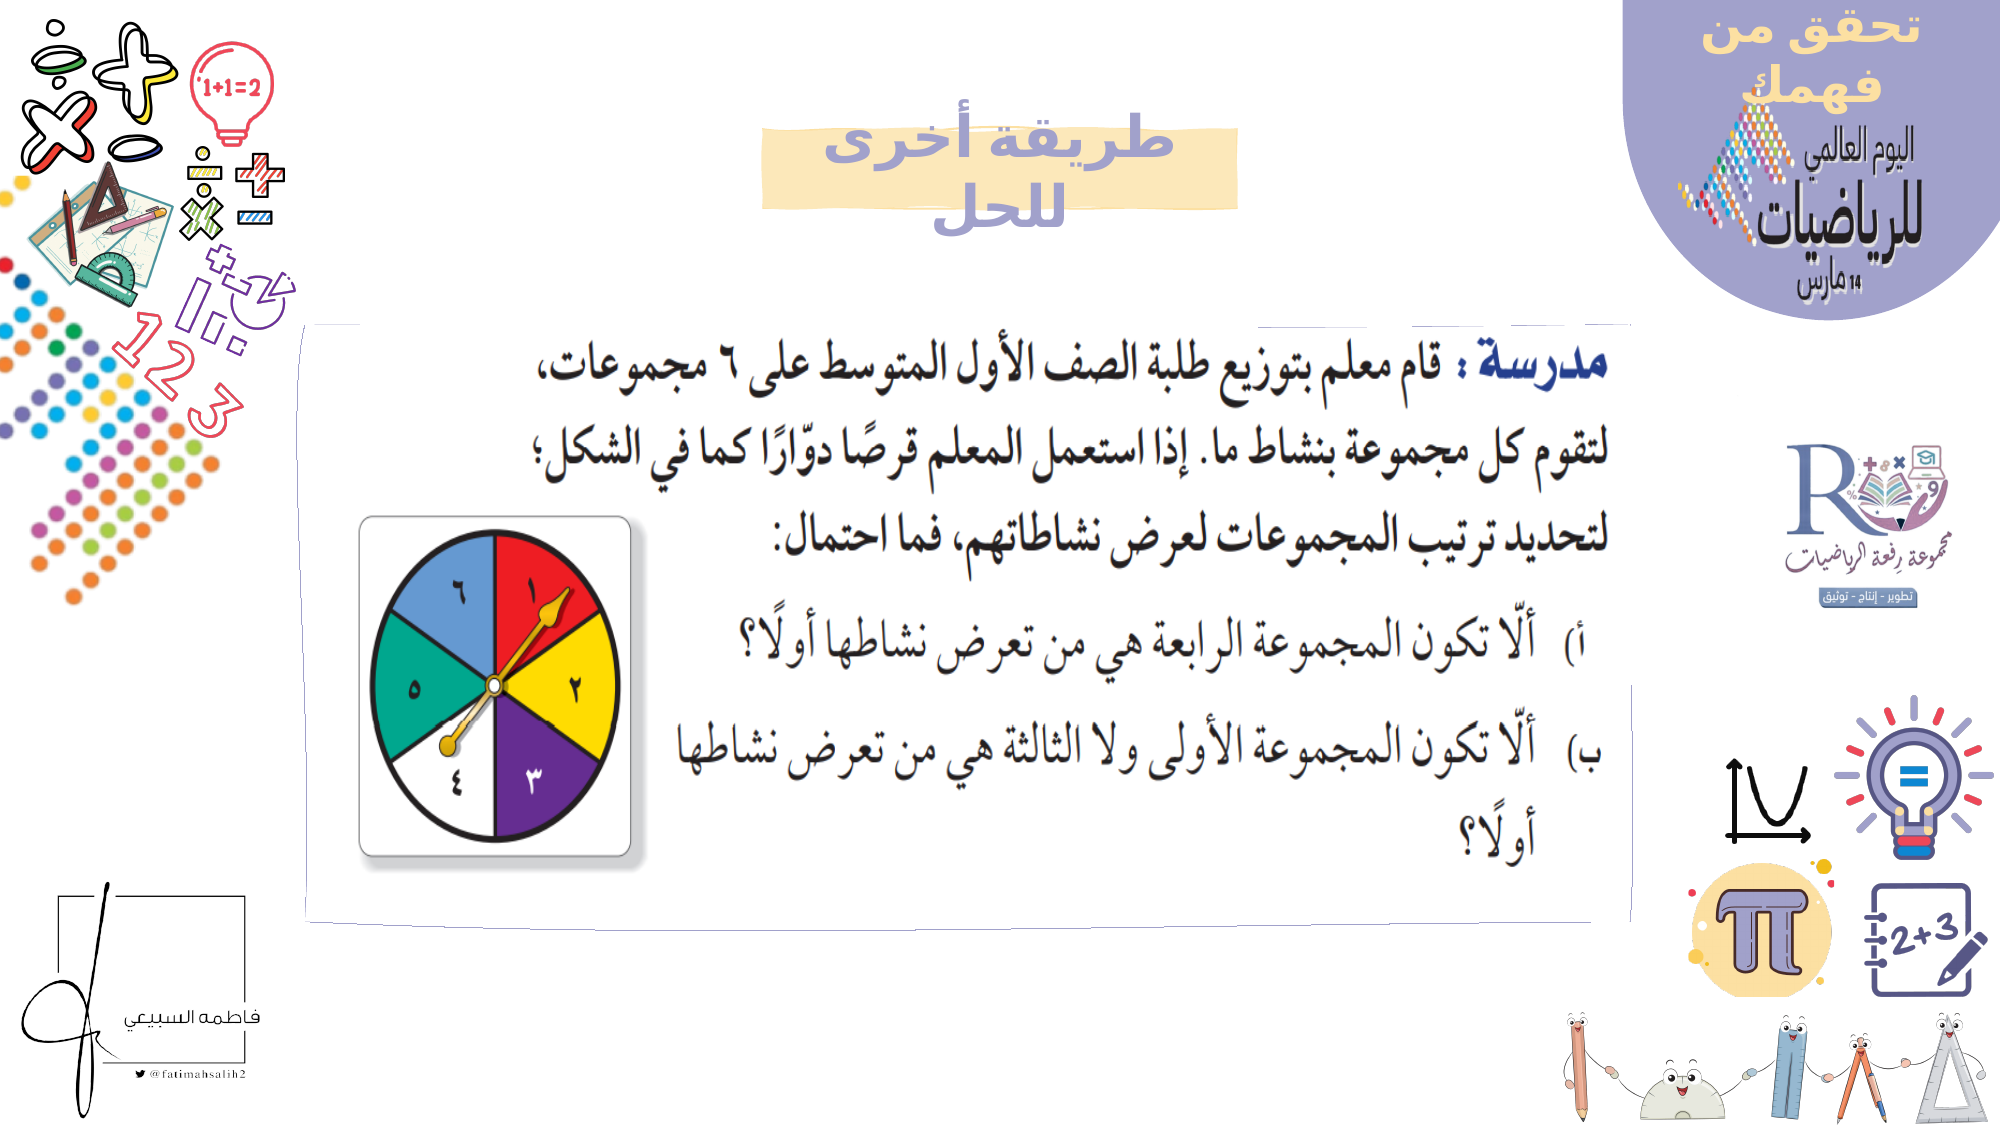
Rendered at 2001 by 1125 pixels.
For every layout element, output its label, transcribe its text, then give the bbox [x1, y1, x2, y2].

picture [304, 324, 1631, 922]
text_box طريقة أخرى للحل [761, 125, 1238, 211]
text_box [0, 19, 295, 609]
picture [295, 278, 300, 291]
picture [1715, 388, 2001, 644]
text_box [1563, 695, 1994, 1125]
picture [9, 877, 285, 1125]
picture [1678, 49, 1929, 333]
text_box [1622, 0, 2000, 321]
